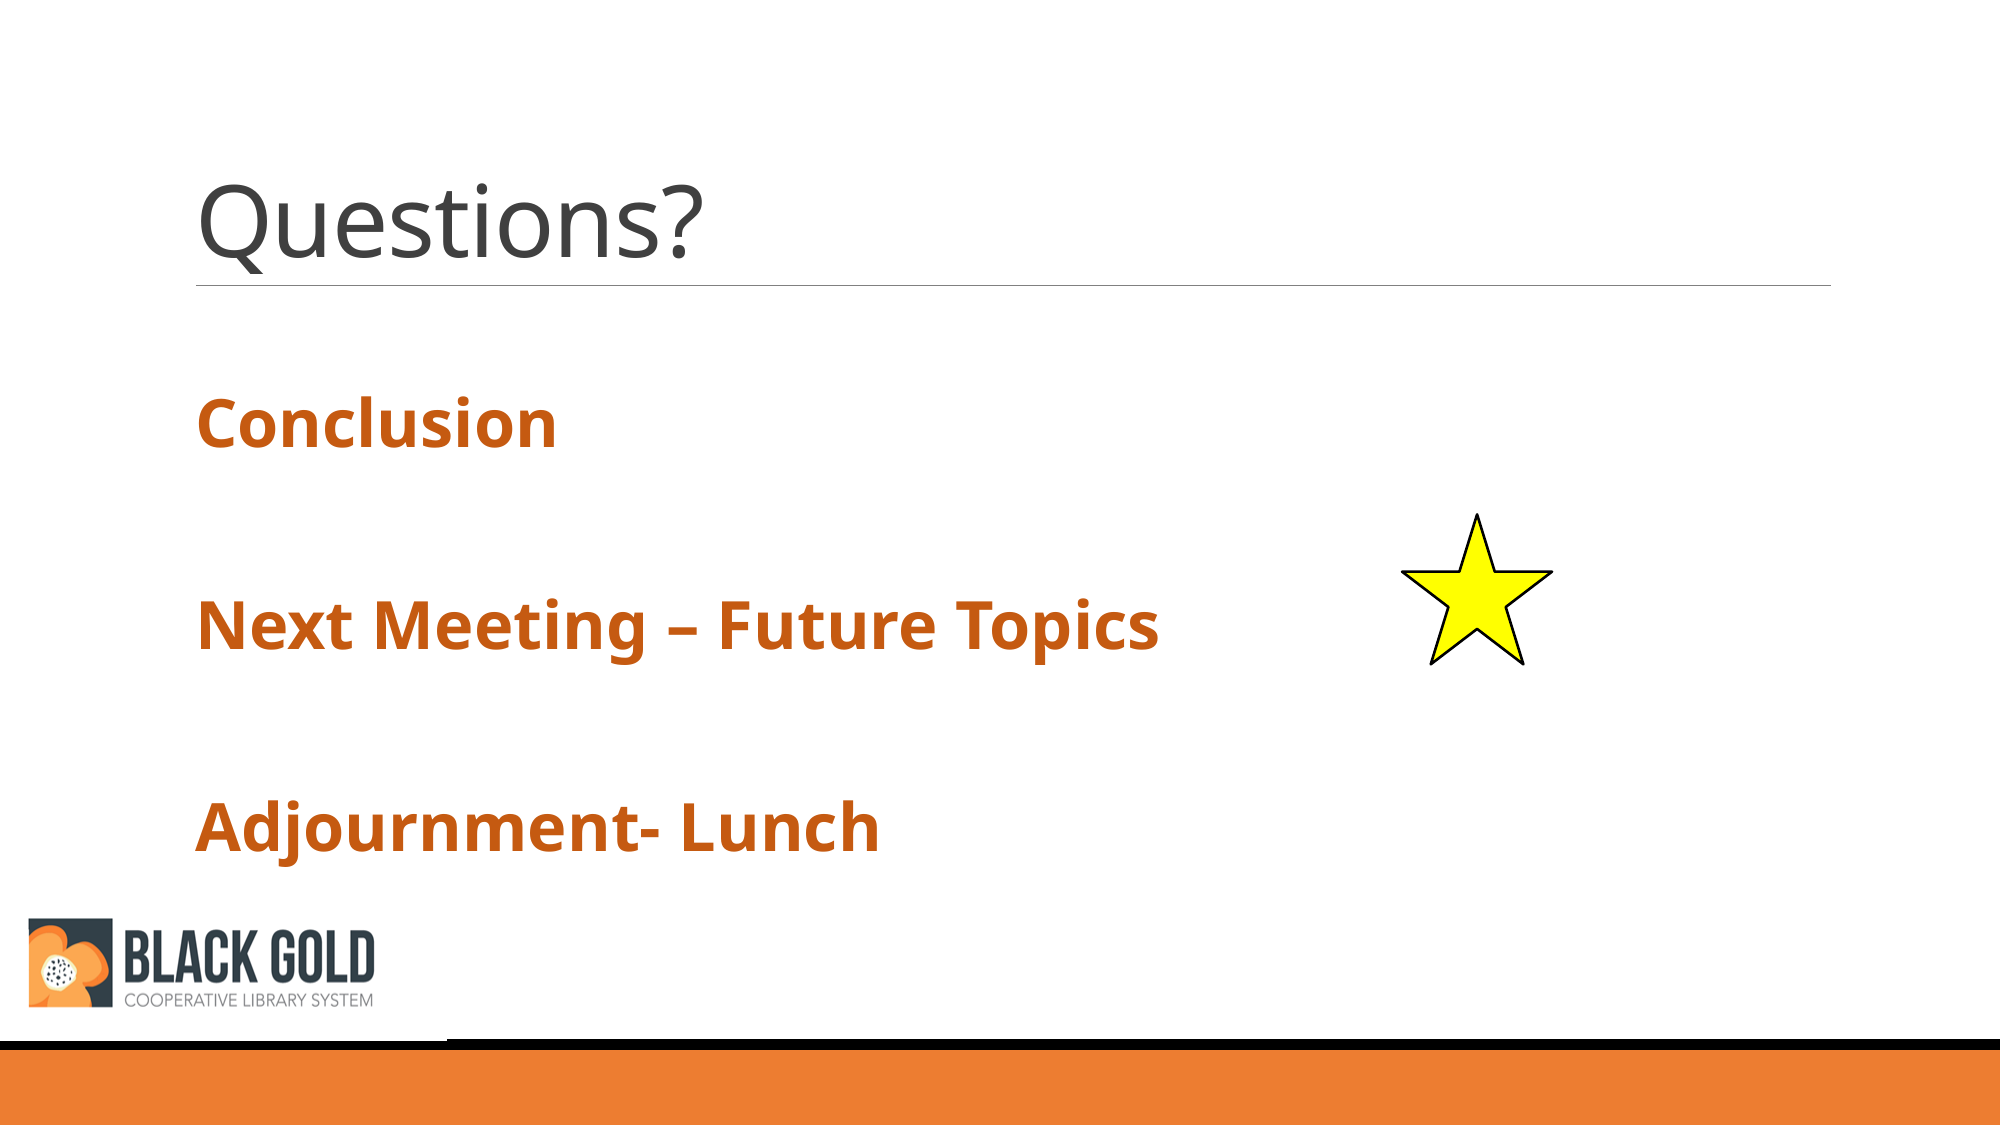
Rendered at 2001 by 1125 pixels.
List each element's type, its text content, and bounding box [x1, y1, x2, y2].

text_box [1400, 513, 1554, 666]
list Conclusion Next Meeting – Future Topics Adjournment- Lunch [180, 302, 1830, 963]
picture [0, 903, 447, 1041]
title Questions? [180, 47, 1830, 285]
